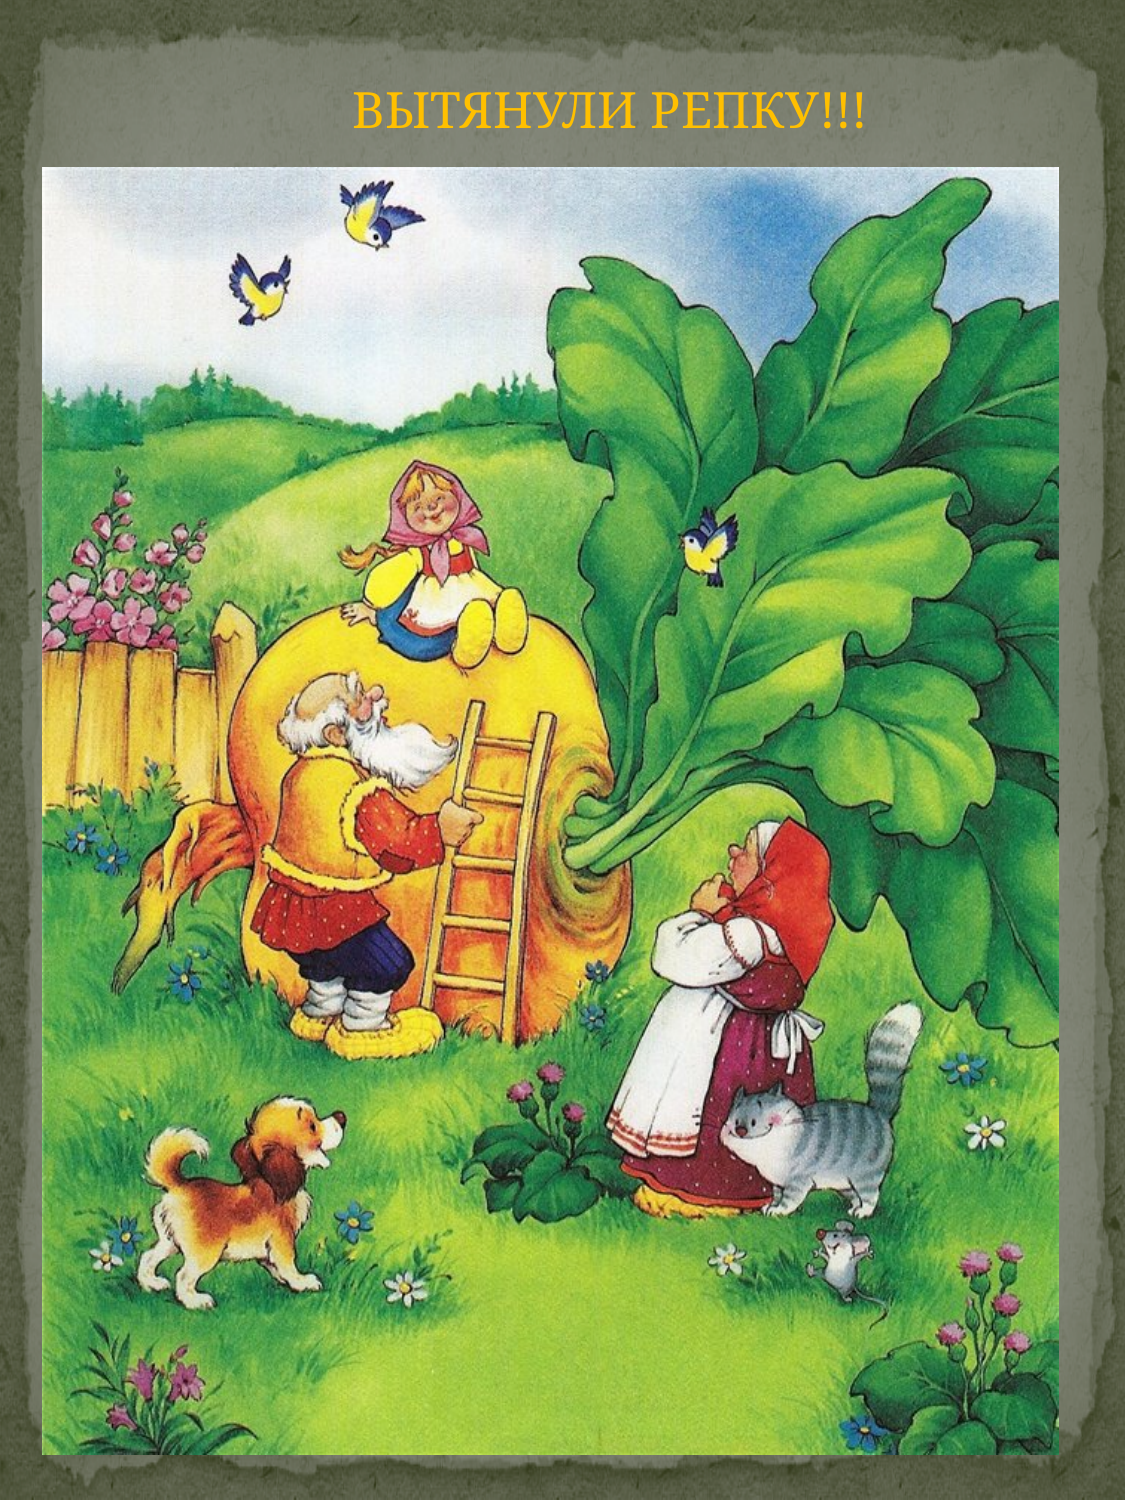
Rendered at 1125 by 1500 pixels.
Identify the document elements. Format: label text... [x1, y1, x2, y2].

picture [42, 167, 1059, 1455]
text_box ВЫТЯНУЛИ РЕПКУ!!! [338, 70, 1077, 146]
